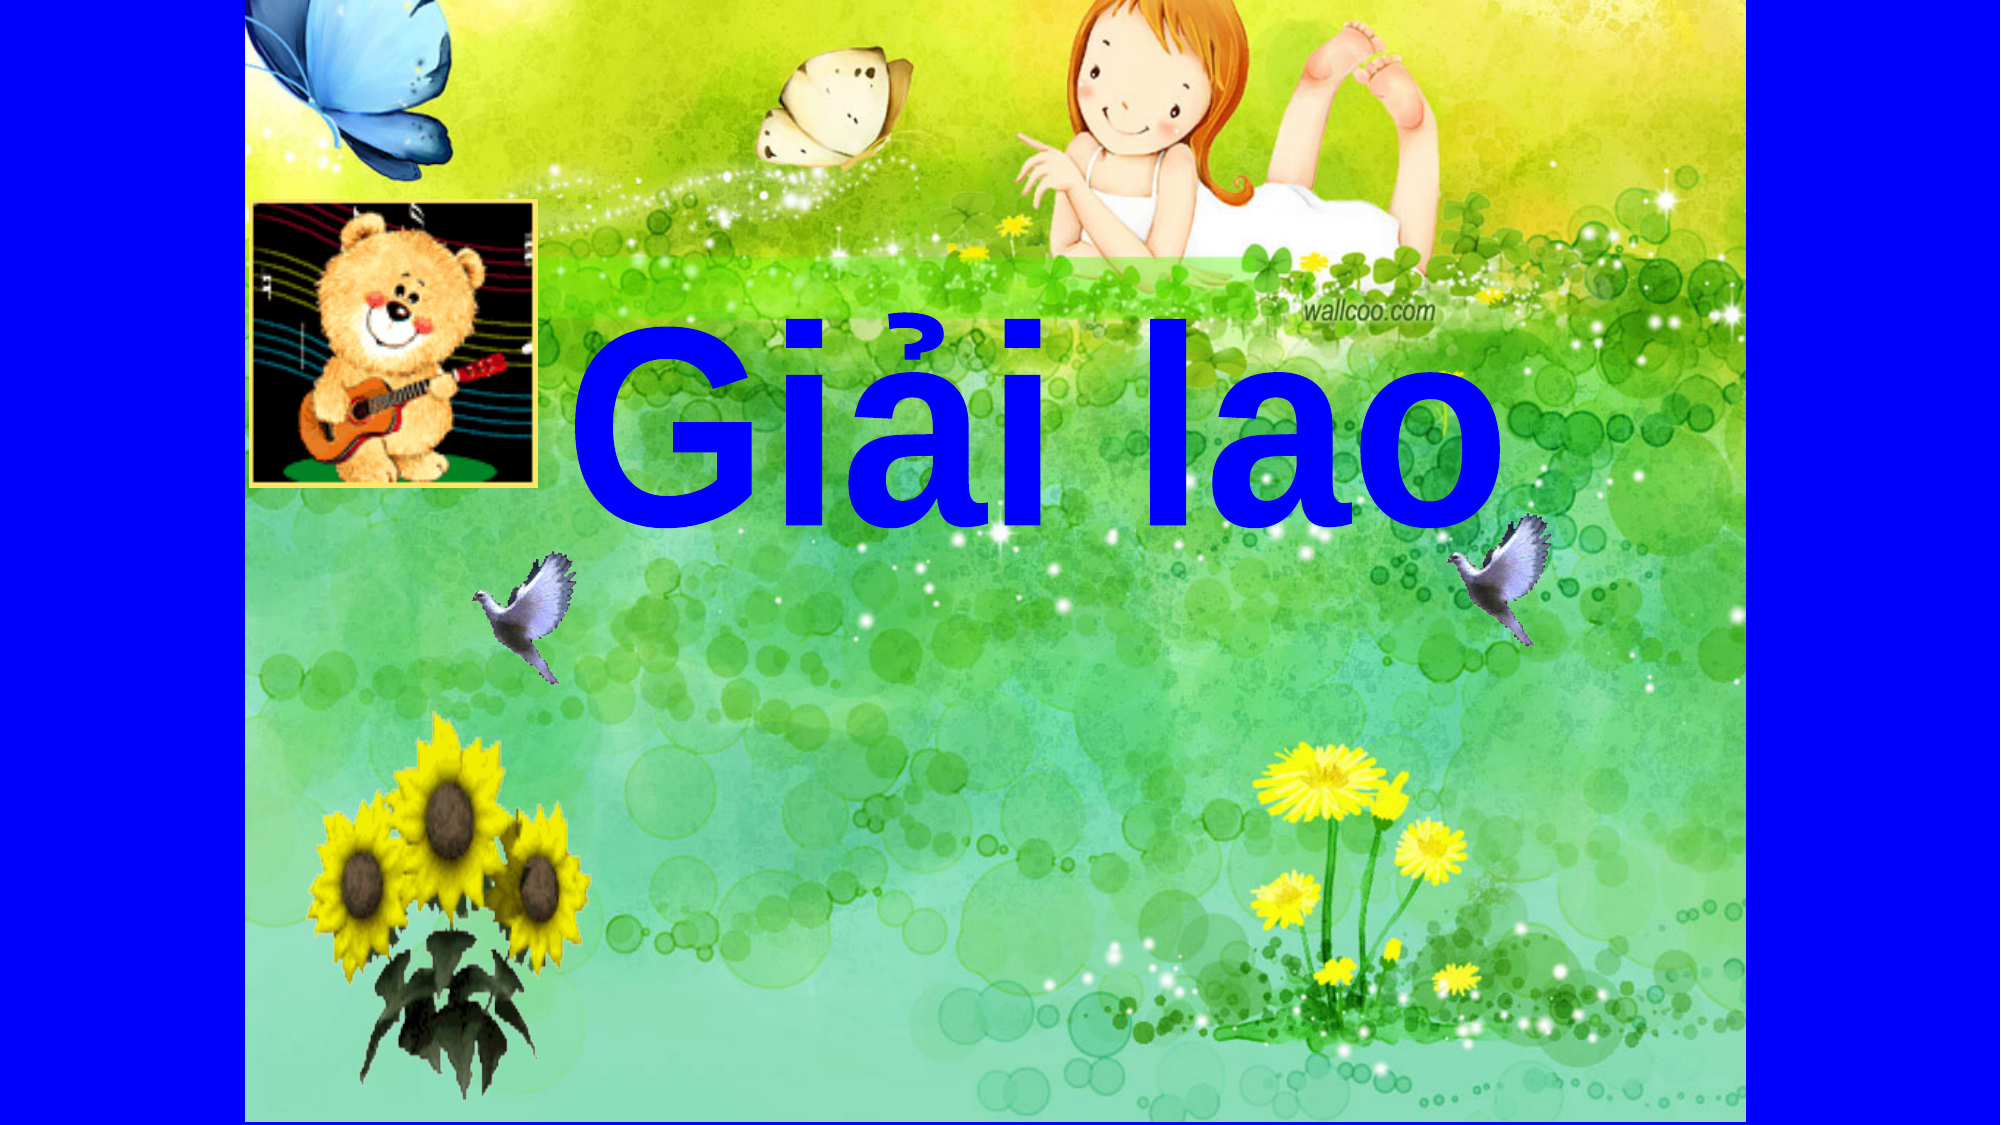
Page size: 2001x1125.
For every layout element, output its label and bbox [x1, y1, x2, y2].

picture [245, 0, 1746, 1122]
